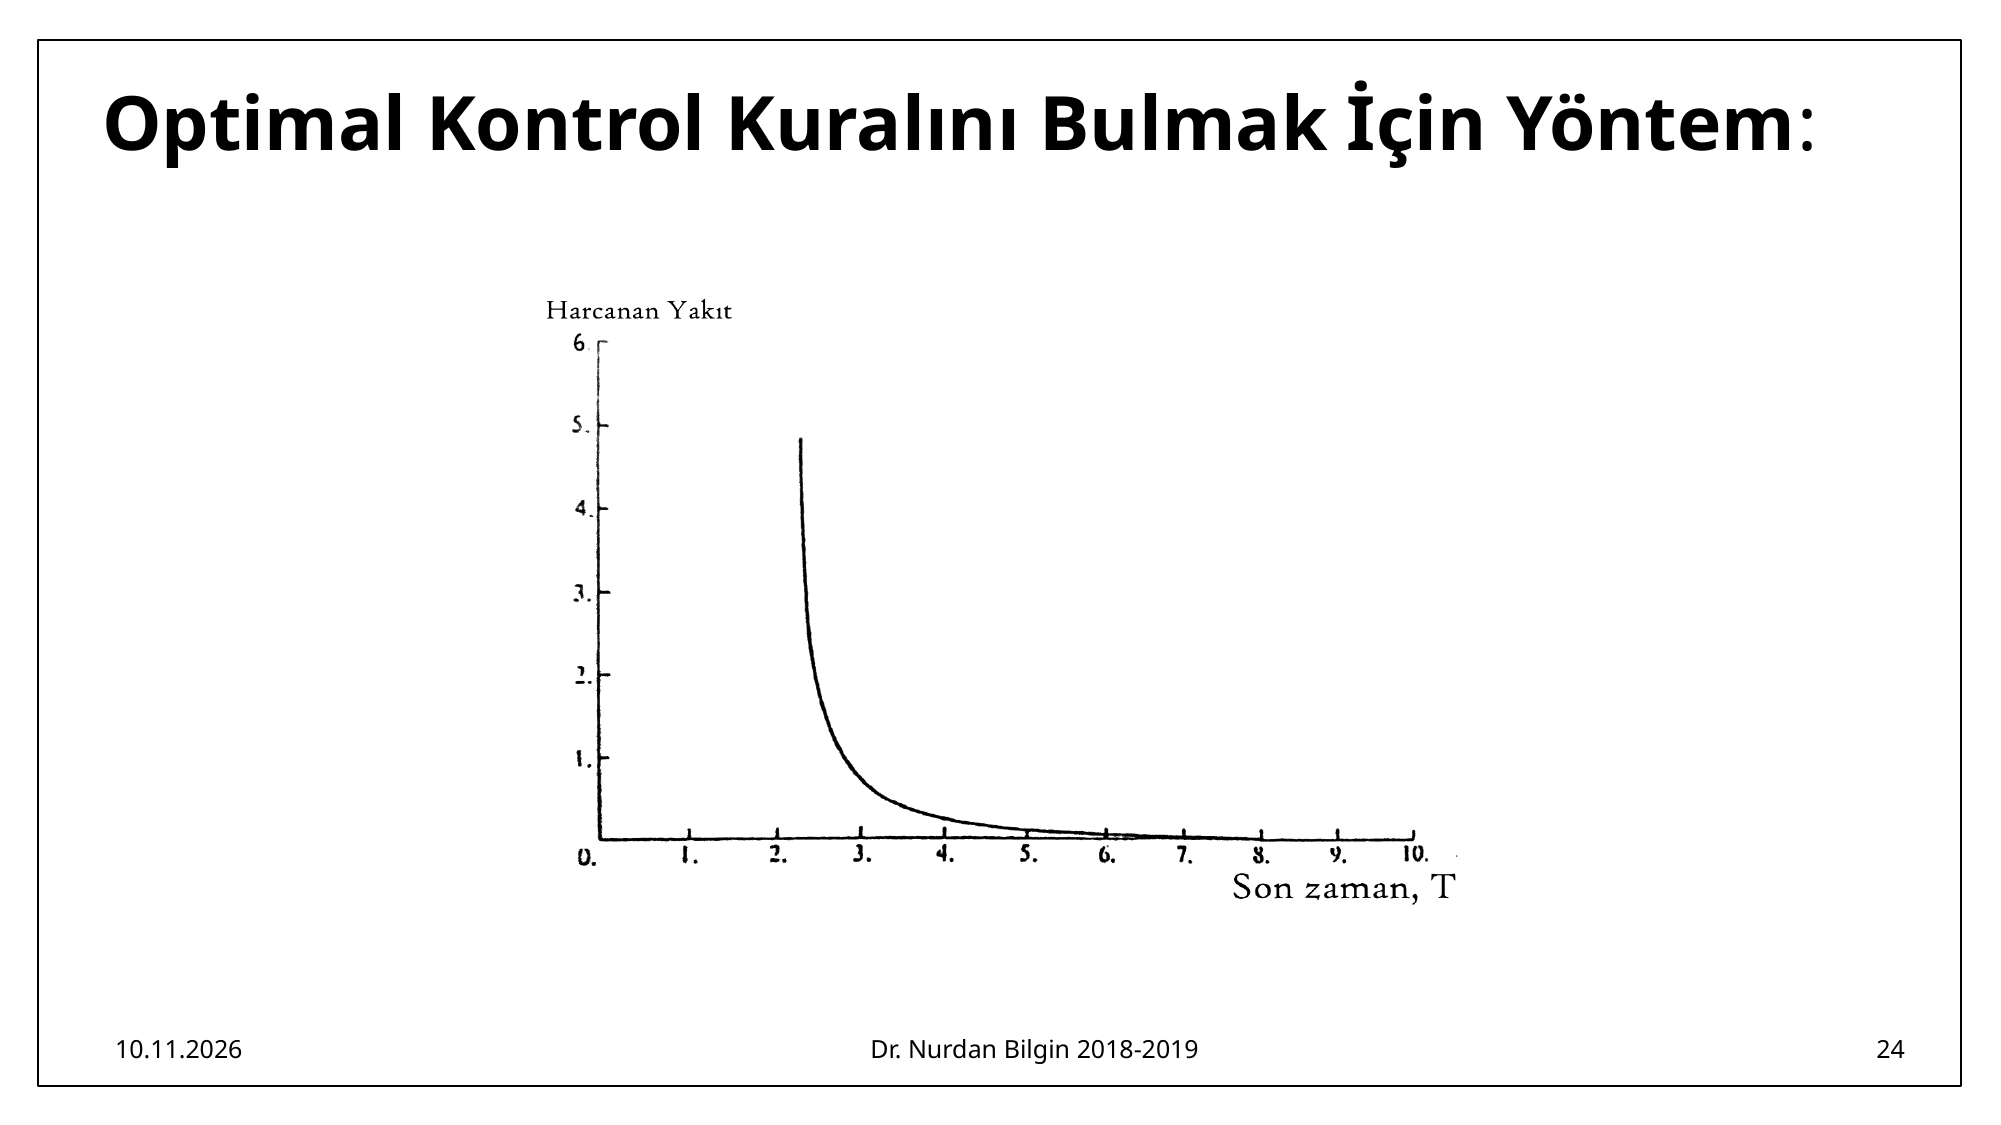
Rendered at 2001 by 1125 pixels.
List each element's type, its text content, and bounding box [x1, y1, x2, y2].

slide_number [100, 1020, 483, 1081]
slide_number 24 [1640, 1020, 1920, 1081]
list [531, 286, 1477, 913]
footer Dr. Nurdan Bilgin 2018-2019 [647, 1020, 1422, 1081]
title Optimal Kontrol Kuralını Bulmak İçin Yöntem: [87, 68, 1921, 184]
